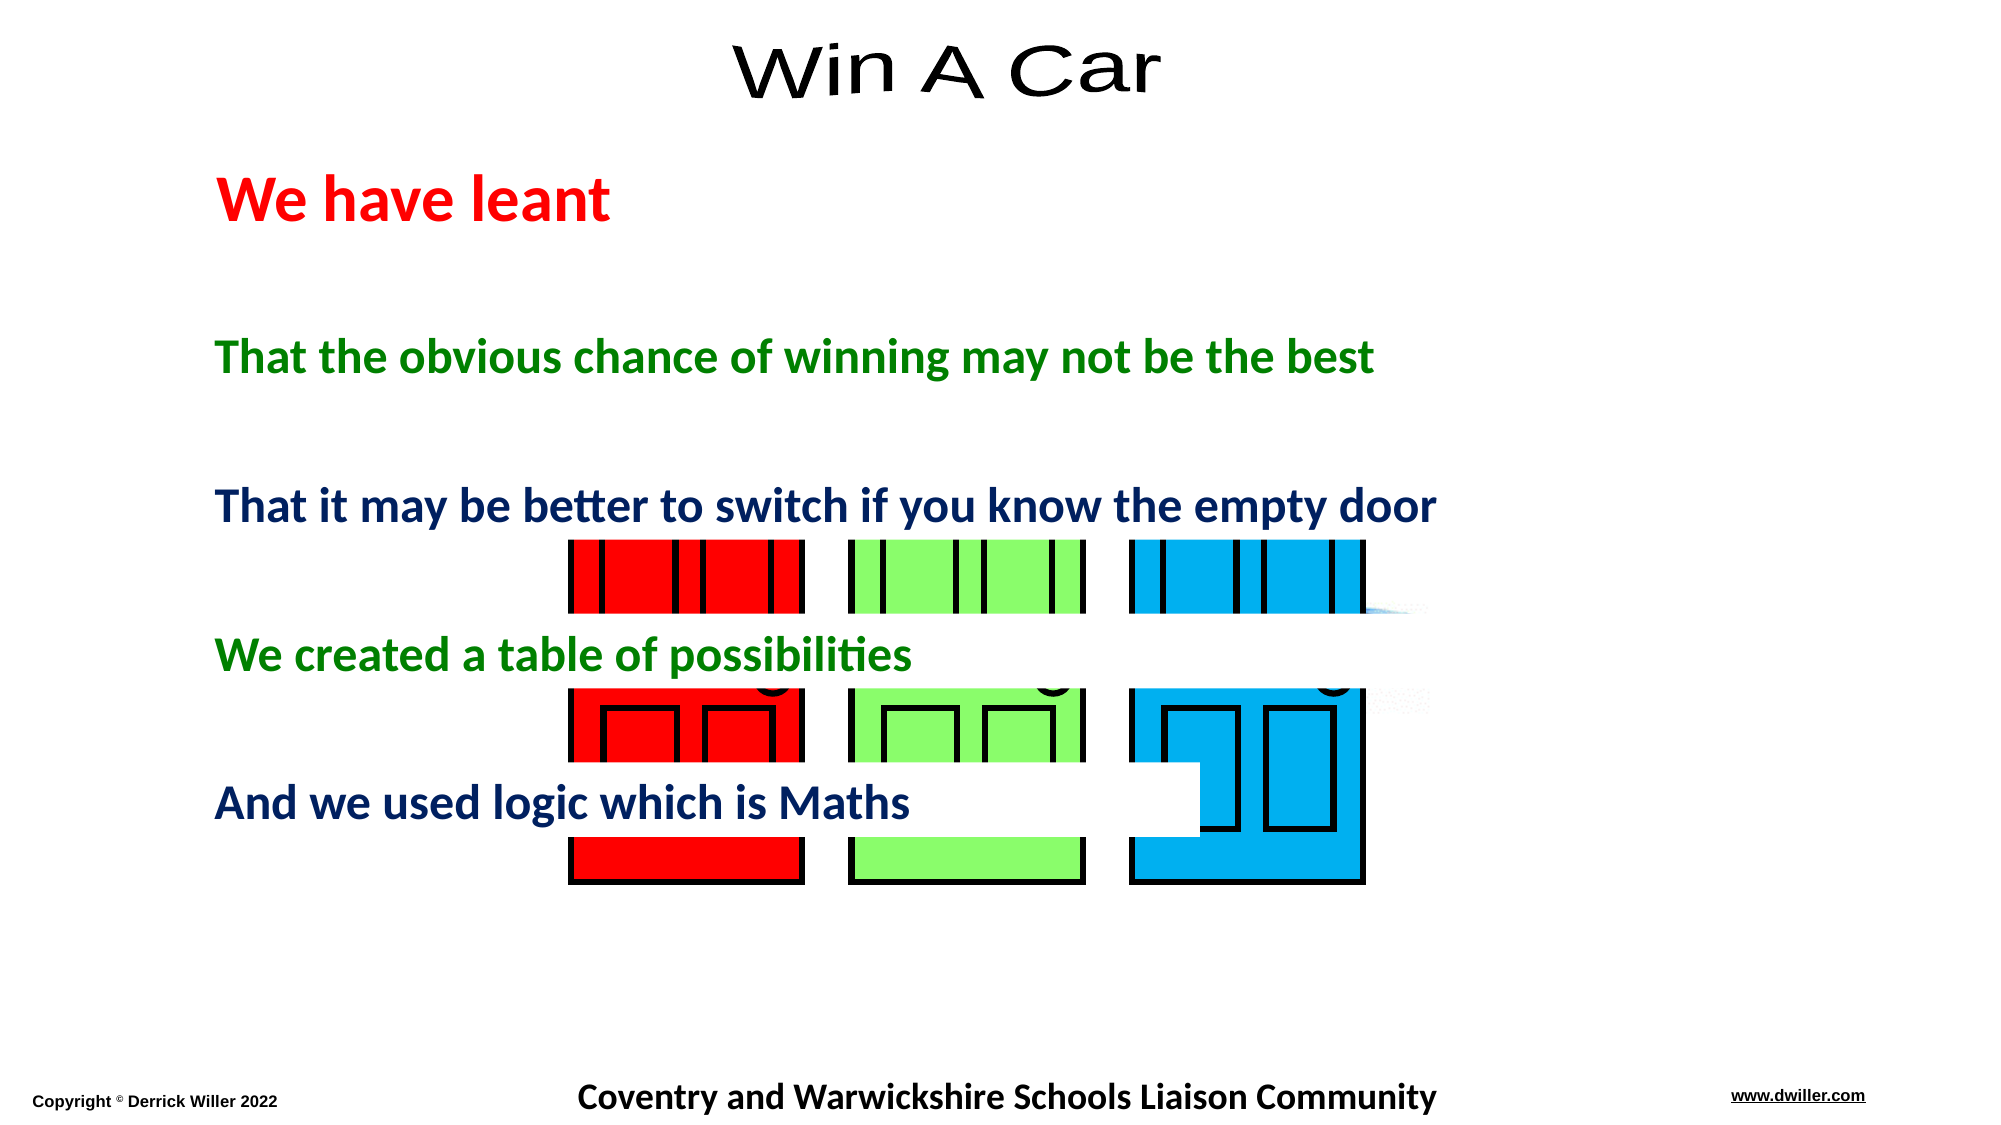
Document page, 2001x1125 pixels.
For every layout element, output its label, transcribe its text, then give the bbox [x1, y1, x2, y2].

text_box That it may be better to switch if you know the empty door [199, 464, 252, 540]
text_box That the obvious chance of winning may not be the best [199, 316, 252, 391]
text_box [1132, 507, 1364, 882]
text_box We created a table of possibilities [199, 613, 252, 689]
picture [252, 279, 1586, 1030]
text_box We have leant [201, 147, 627, 242]
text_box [851, 507, 1083, 882]
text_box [571, 507, 803, 882]
text_box And we used logic which is Maths [199, 762, 252, 837]
